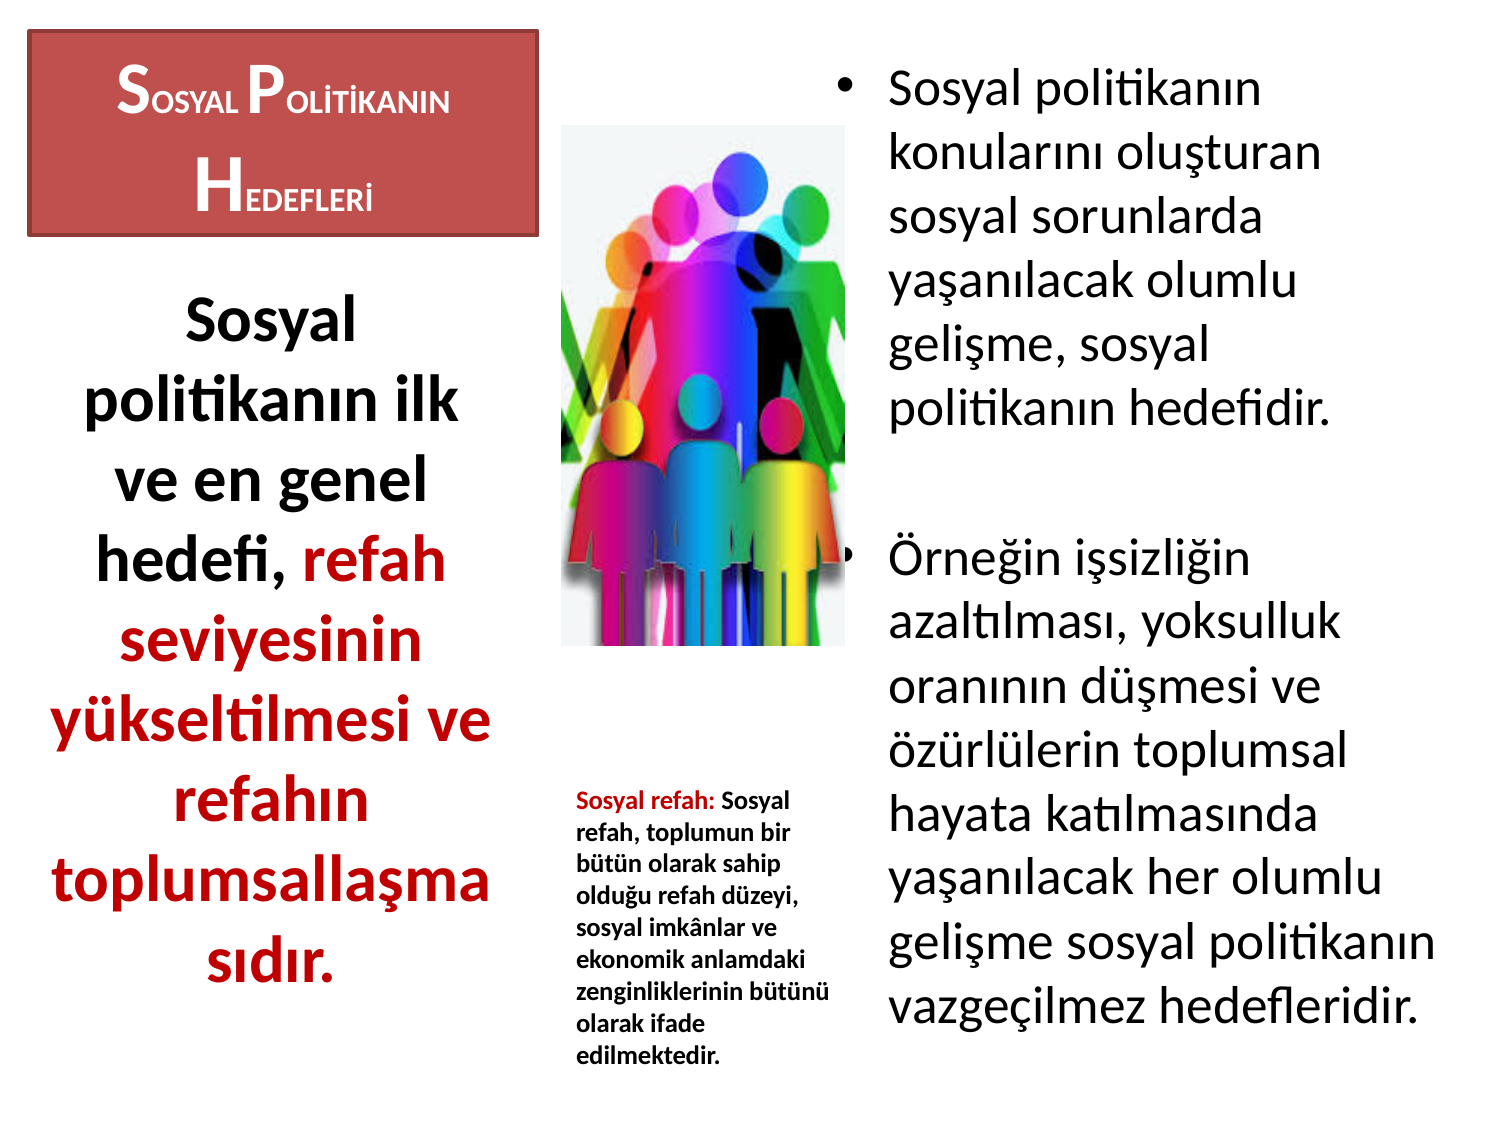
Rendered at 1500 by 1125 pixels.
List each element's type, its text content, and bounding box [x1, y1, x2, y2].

list Sosyal politikanın konularını oluşturan sosyal sorunlarda yaşanılacak olumlu gelişme, sosyal politikanın hedefidir. Örneğin işsizliğin azaltılması, yoksulluk oranının düşmesi ve özürlülerin toplumsal hayata katılmasında yaşanılacak her olumlu gelişme sosyal politikanın vazgeçilmez hedefleridir. [820, 44, 1459, 1071]
picture [560, 125, 845, 646]
title SOSYAL POLİTİKANIN HEDEFLERİ [27, 29, 539, 237]
list Sosyal politikanın ilk ve en genel hedefi, refah seviyesinin yükseltilmesi ve refahın toplumsallaşmasıdır. [29, 267, 514, 1059]
picture [700, 569, 704, 646]
text_box Sosyal refah: Sosyal refah, toplumun bir bütün olarak sahip olduğu refah düzeyi, sosyal imkânlar ve ekonomik anlamdaki zenginliklerinin bütünü olarak ifade edilmektedir. [561, 775, 857, 1083]
